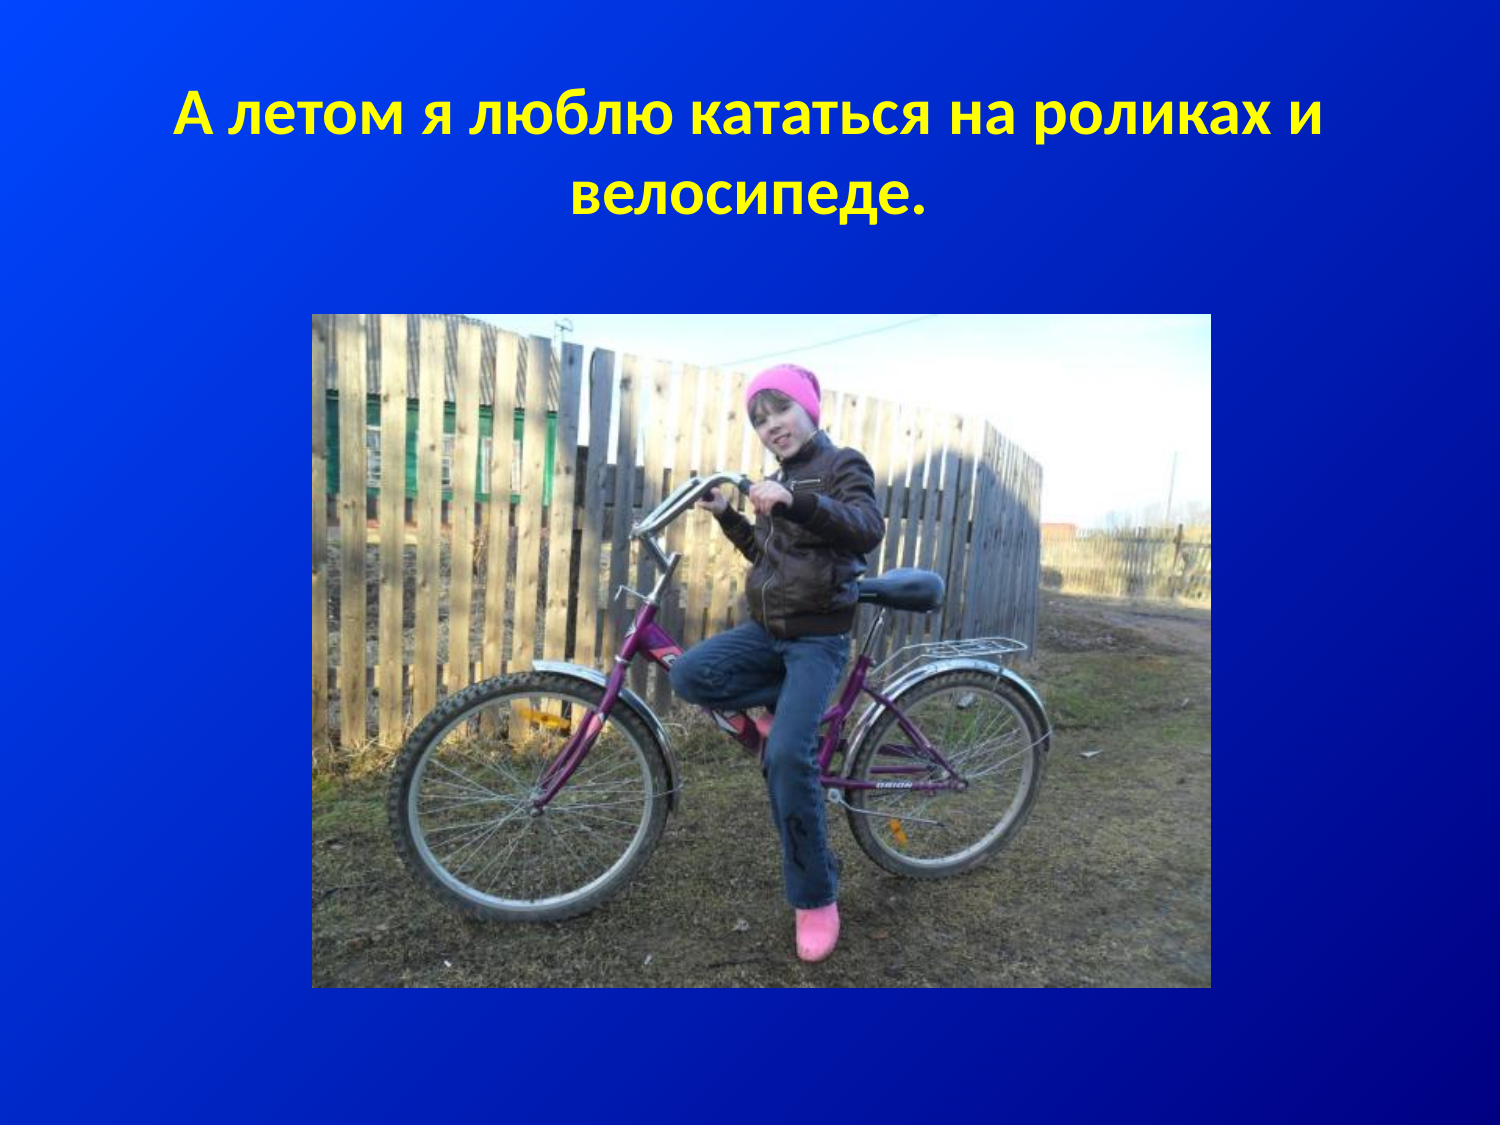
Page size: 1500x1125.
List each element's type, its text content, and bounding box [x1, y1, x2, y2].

title А летом я люблю кататься на роликах и велосипеде. [75, 44, 1424, 236]
picture [312, 314, 1211, 988]
